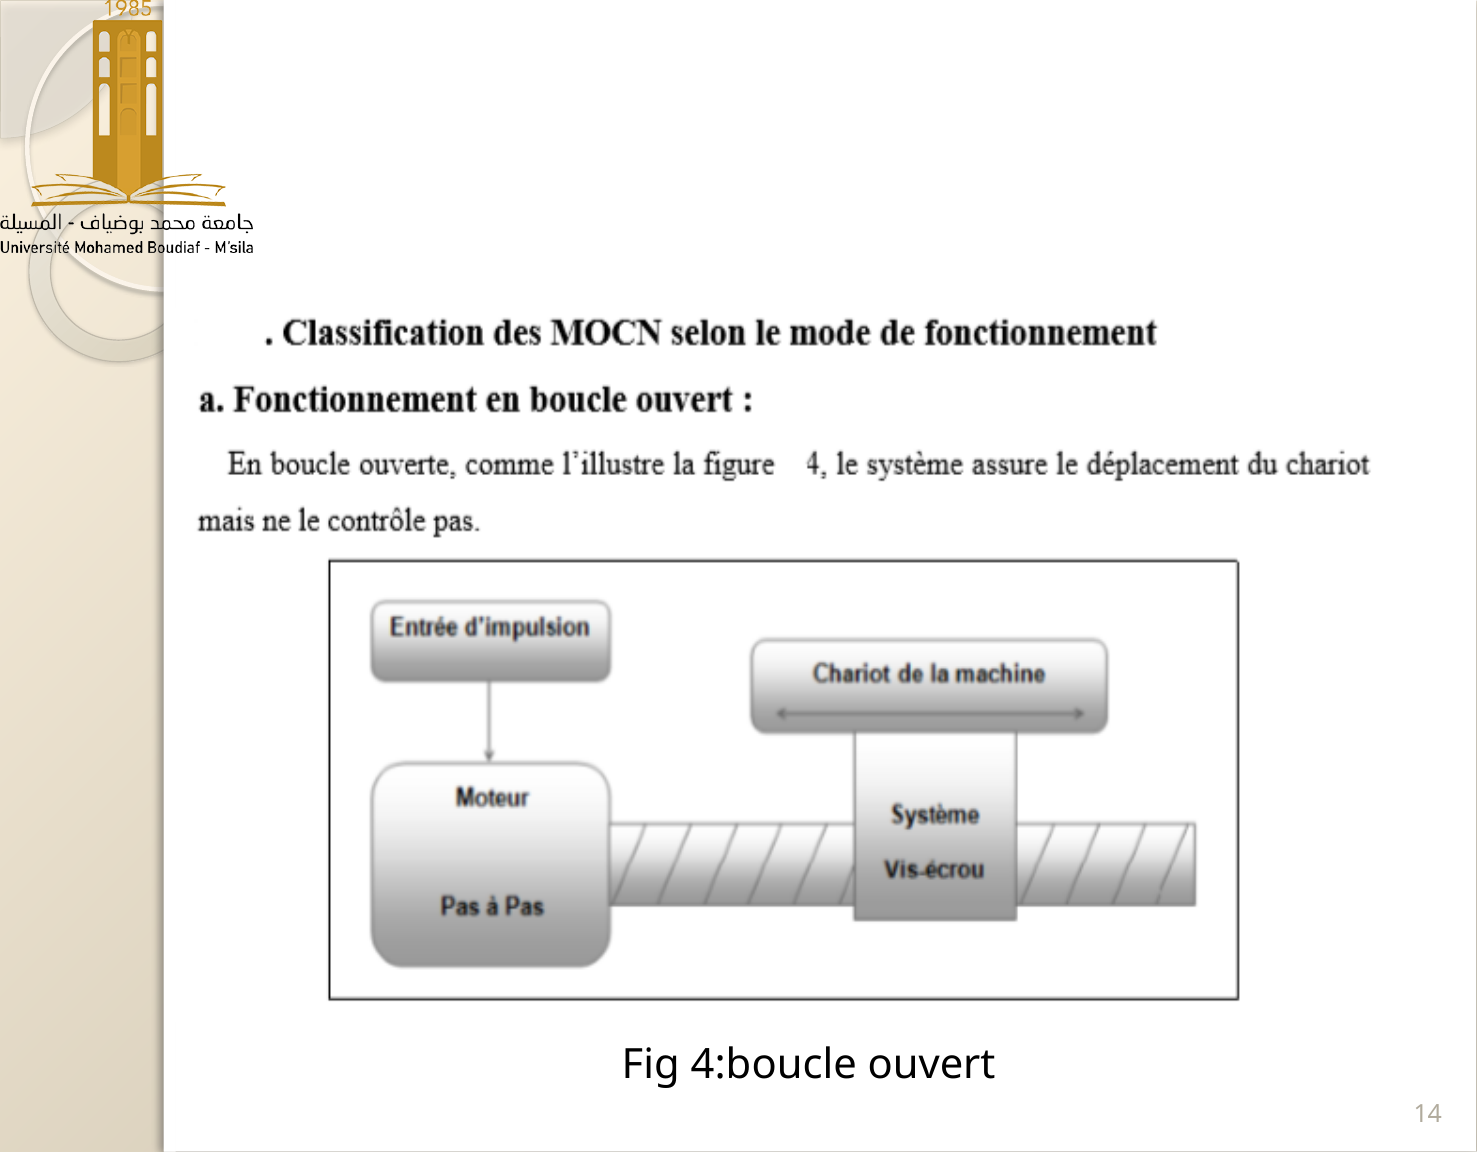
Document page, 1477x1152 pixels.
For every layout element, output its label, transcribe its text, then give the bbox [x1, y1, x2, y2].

picture [0, 0, 253, 253]
slide_number 14 [1390, 1059, 1465, 1139]
picture [175, 308, 1419, 1022]
title Fig 4:boucle ouvert [257, 1033, 1360, 1115]
